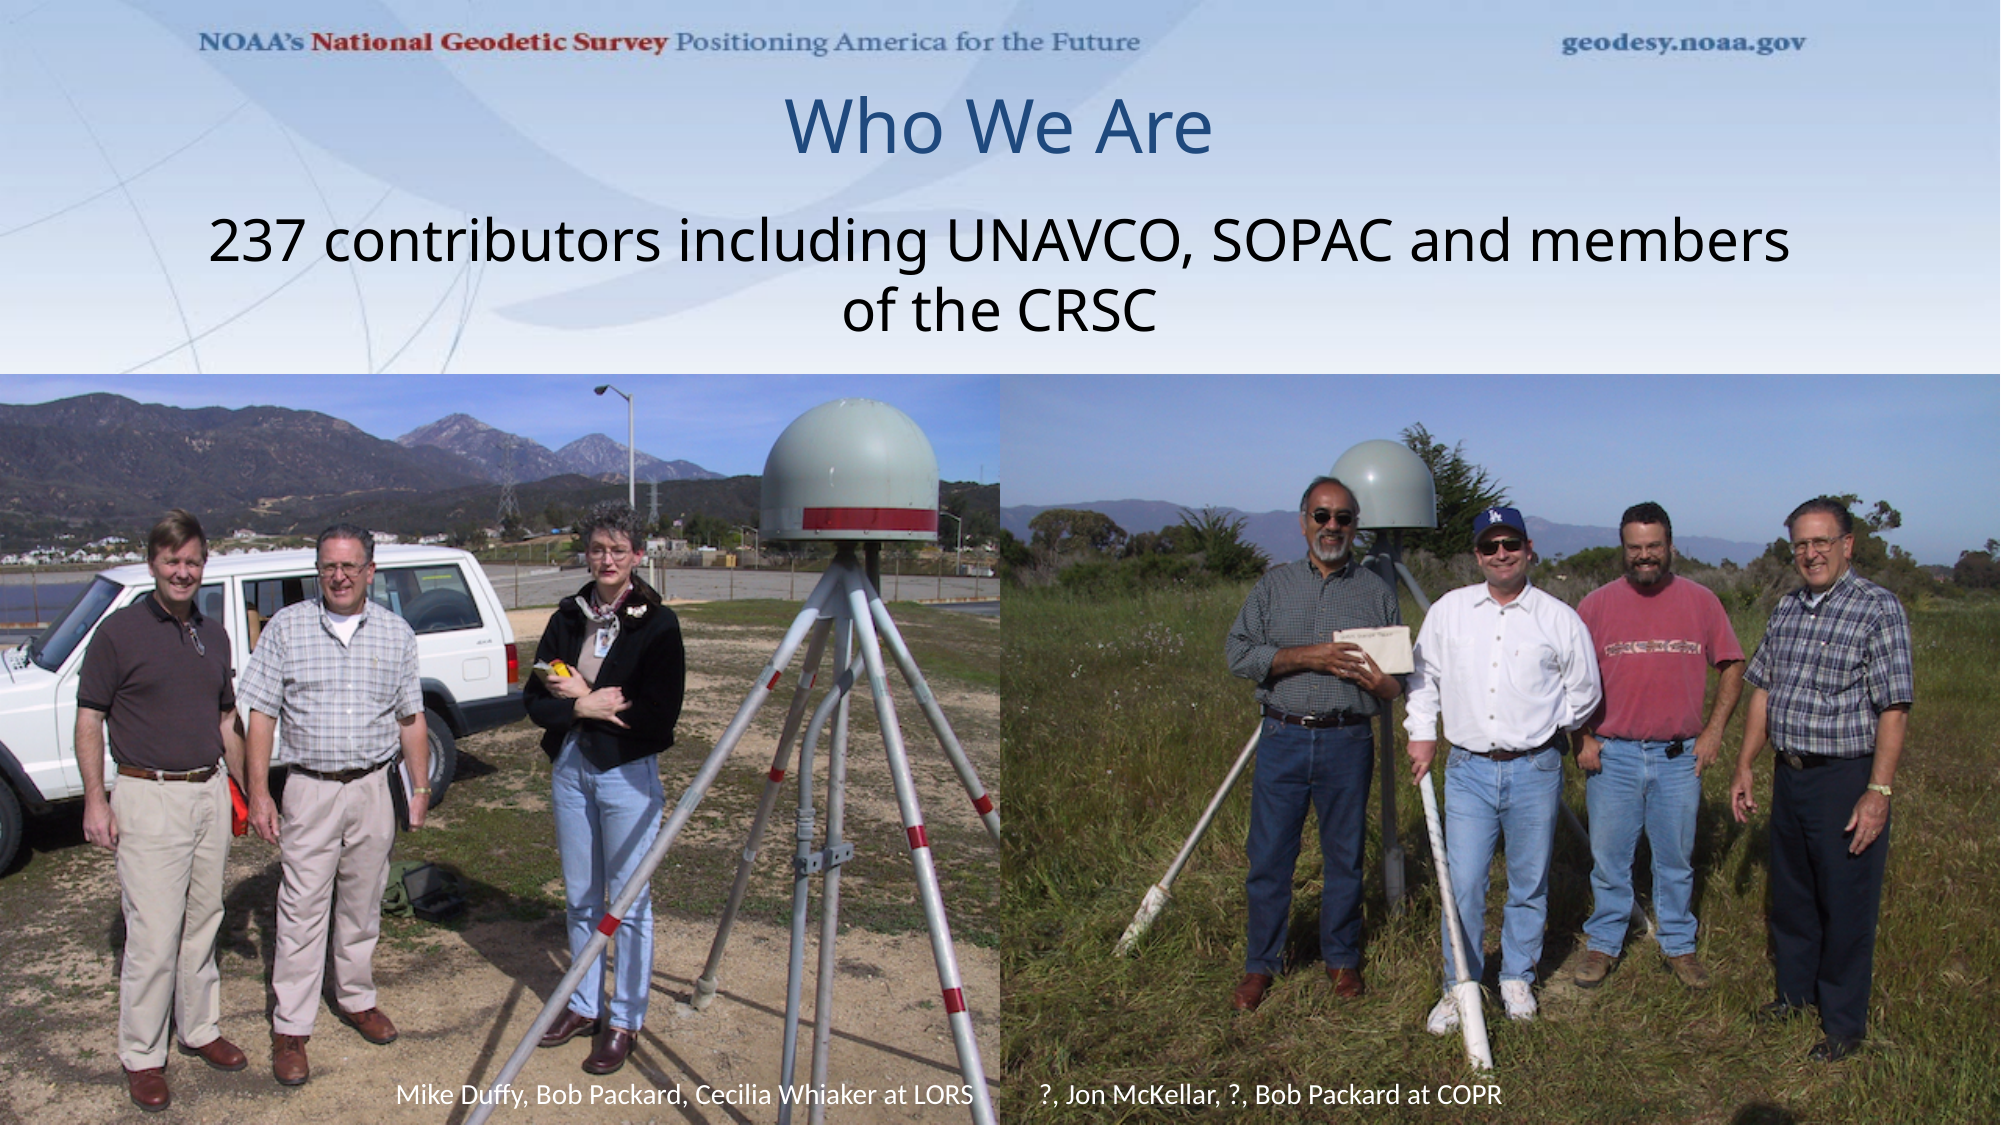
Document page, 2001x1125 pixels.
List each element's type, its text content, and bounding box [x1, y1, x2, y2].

picture [0, 0, 2001, 1125]
text_box Who We Are 237 contributors including UNAVCO, SOPAC and members of the CRSC [159, 70, 1841, 373]
